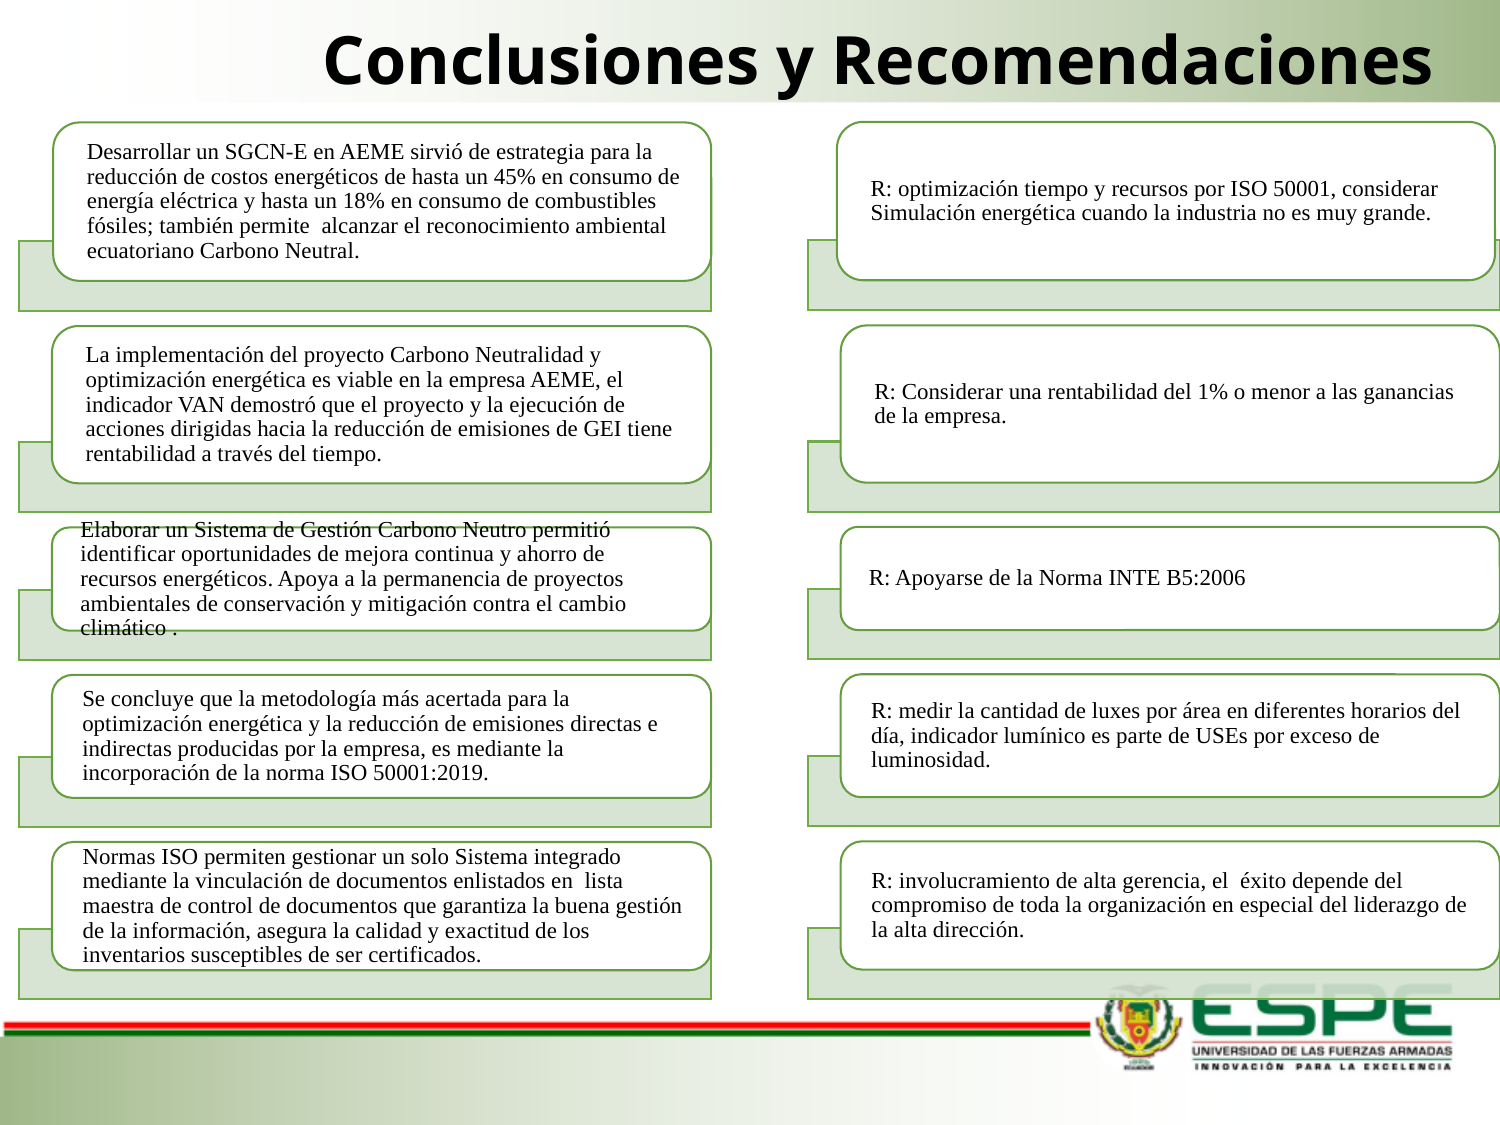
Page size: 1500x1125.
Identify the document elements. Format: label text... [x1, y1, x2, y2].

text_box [18, 103, 712, 1019]
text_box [807, 103, 1500, 1019]
title Conclusiones y Recomendaciones [307, 22, 1500, 105]
